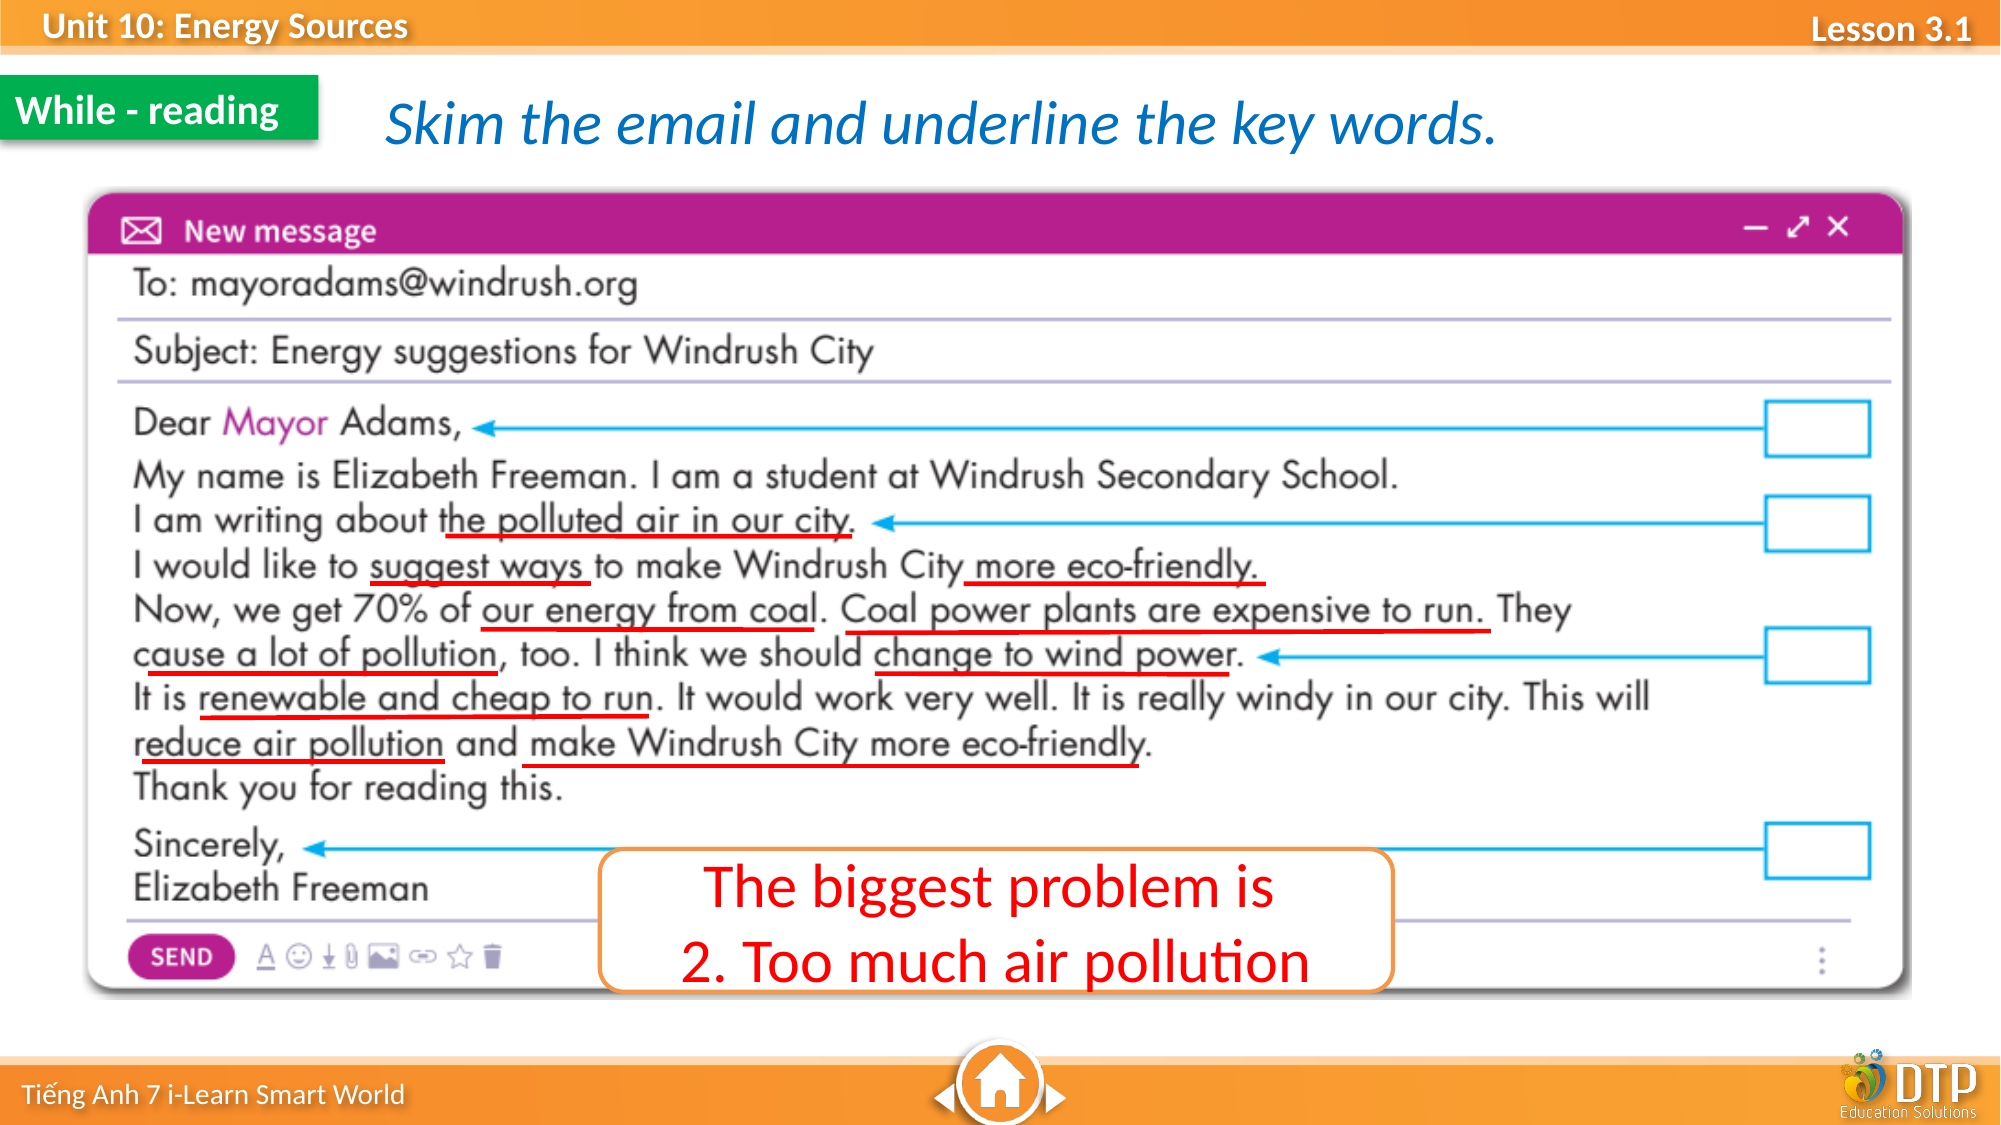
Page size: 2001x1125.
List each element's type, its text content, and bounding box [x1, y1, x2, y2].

picture [0, 0, 2001, 1125]
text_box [199, 715, 650, 719]
text_box Skim the email and underline the key words. [370, 75, 1780, 165]
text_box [844, 630, 1492, 634]
text_box While - reading [0, 75, 319, 140]
